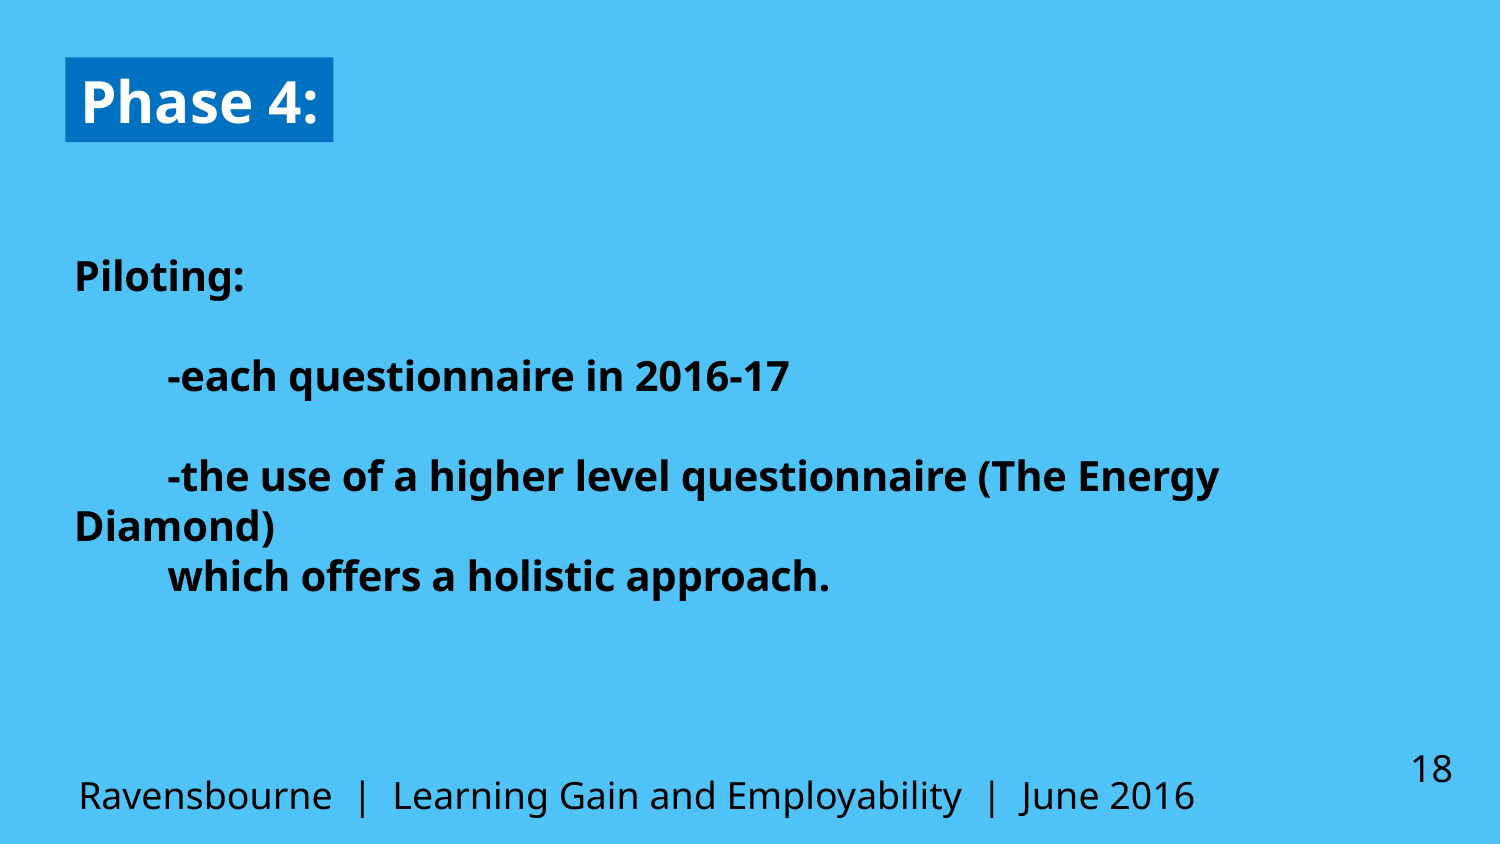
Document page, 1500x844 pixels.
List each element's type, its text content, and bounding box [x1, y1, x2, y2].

text_box Piloting: -each questionnaire in 2016-17 -the use of a higher level questionnaire (The Energy Diamond) which offers a holistic approach. [73, 199, 1401, 380]
footer Ravensbourne | Learning Gain and Employability | June 2016 [78, 753, 1415, 817]
text_box Phase 4: [65, 57, 334, 143]
slide_number 18 [1368, 773, 1454, 797]
